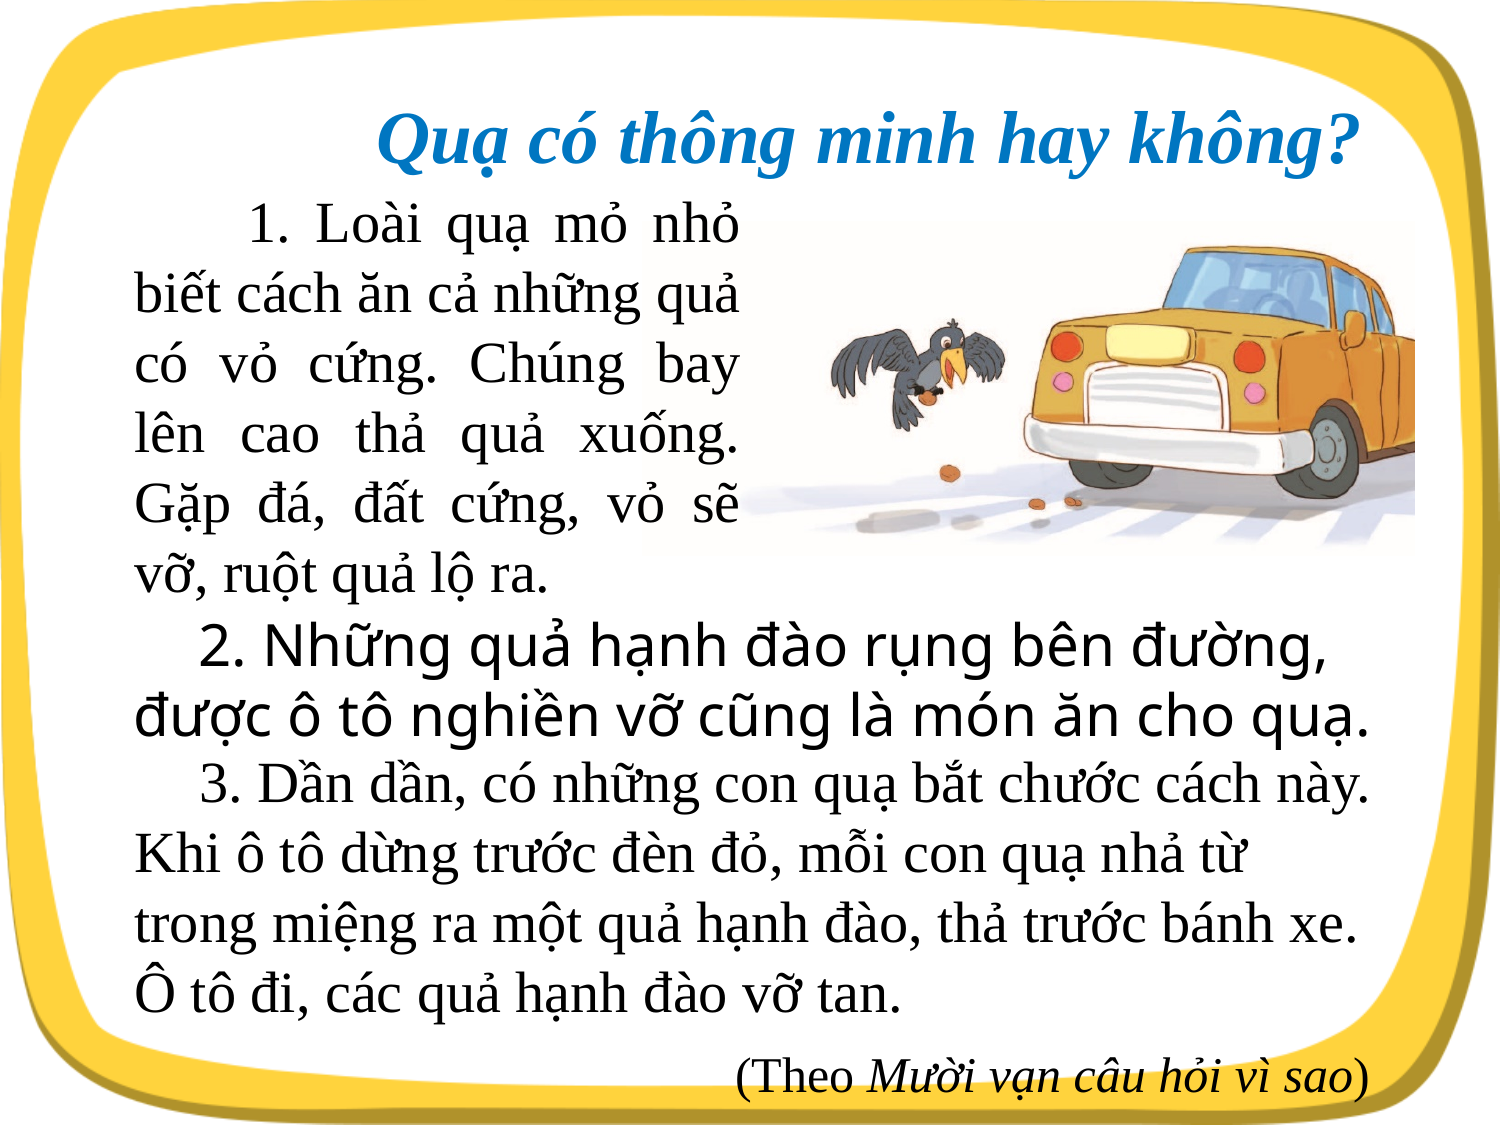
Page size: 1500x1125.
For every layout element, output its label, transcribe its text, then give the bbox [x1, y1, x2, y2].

text_box (Theo Mười vạn câu hỏi vì sao) [720, 1034, 1398, 1110]
picture [0, 0, 1500, 1125]
text_box 2. Những quả hạnh đào rụng bên đường, được ô tô nghiền vỡ cũng là món ăn cho quạ. [118, 600, 1434, 756]
text_box 1. Loài quạ mỏ nhỏ biết cách ăn cả những quả có vỏ cứng. Chúng bay lên cao thả quả xuống. Gặp đá, đất cứng, vỏ sẽ vỡ, ruột quả lộ ra. [119, 177, 756, 600]
text_box Quạ có thông minh hay không? [361, 81, 1378, 186]
text_box 3. Dần dần, có những con quạ bắt chước cách này. Khi ô tô dừng trước đèn đỏ, mỗi con quạ nhả từ trong miệng ra một quả hạnh đào, thả trước bánh xe. Ô tô đi, các quả hạnh đào vỡ tan. [119, 736, 1398, 1032]
